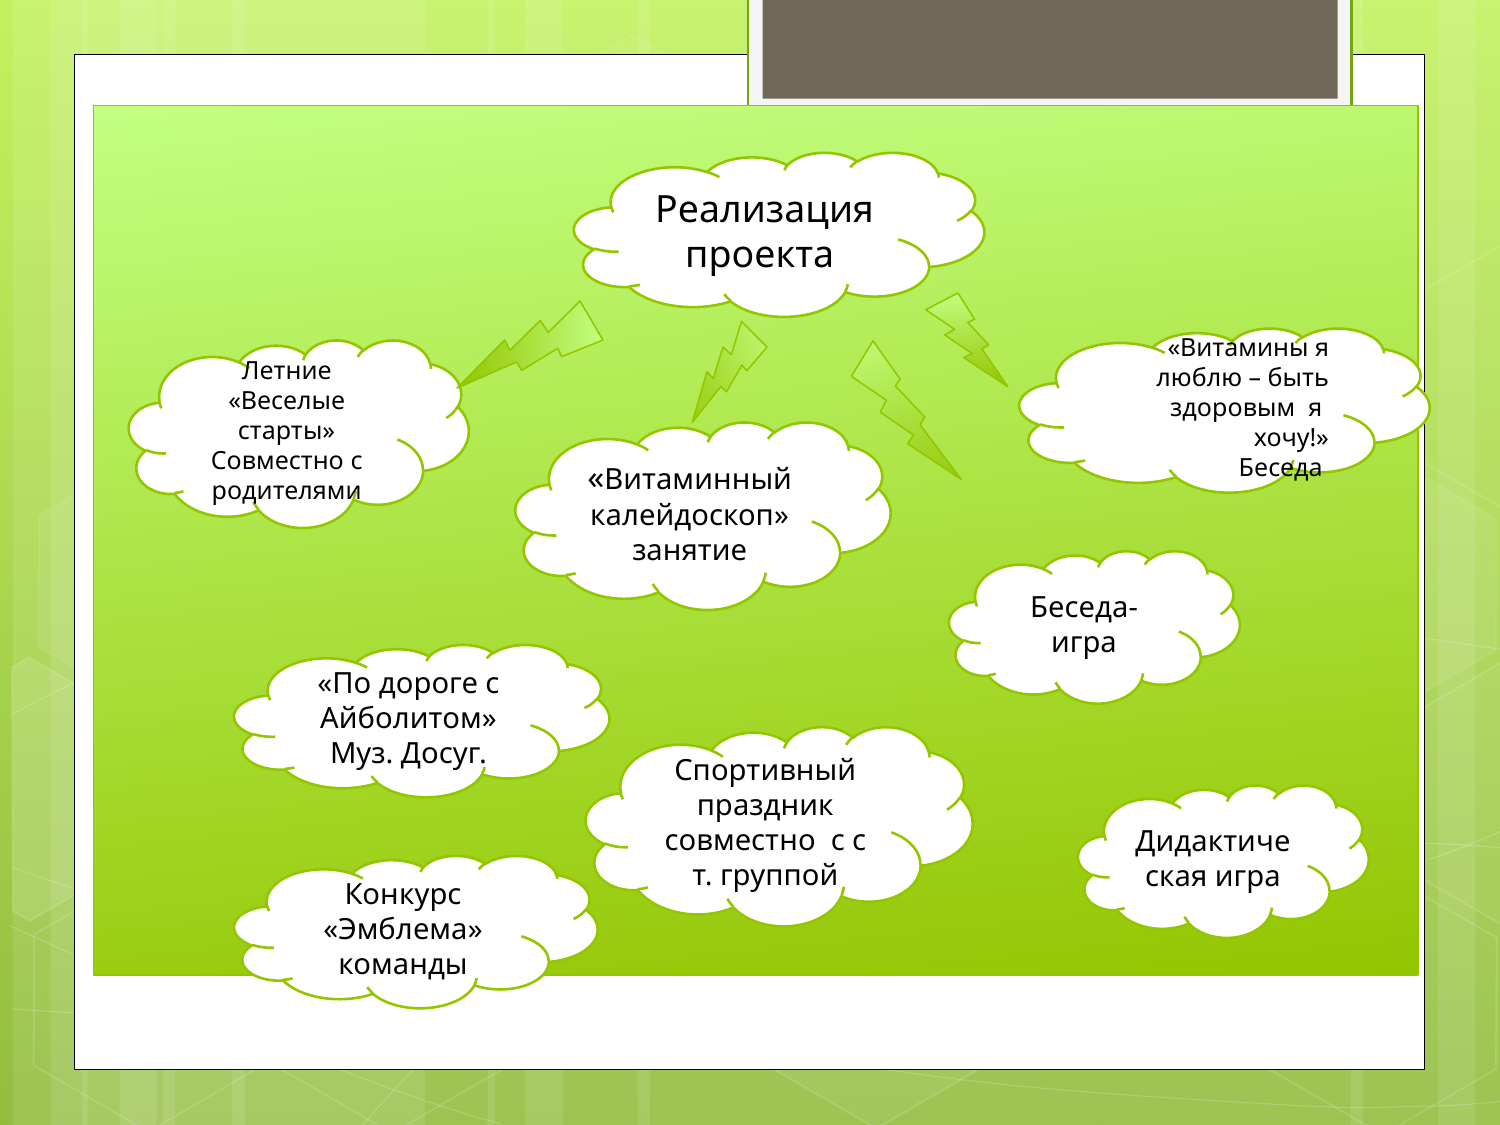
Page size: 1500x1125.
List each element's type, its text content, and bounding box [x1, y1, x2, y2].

text_box [93, 105, 1419, 976]
text_box [925, 292, 1009, 388]
text_box Летние «Веселые старты» Совместно с родителями [127, 339, 471, 530]
text_box Реализация проекта [572, 151, 986, 319]
text_box «По дороге с Айболитом» Муз. Досуг. [232, 643, 611, 799]
text_box «Витамины я люблю – быть здоровым я хочу!» Беседа [1017, 327, 1432, 494]
text_box Спортивный праздник совместно с с т. группой [584, 725, 975, 928]
text_box «Витаминный калейдоскоп» занятие [513, 421, 893, 612]
text_box Дидактическая игра [1076, 784, 1371, 940]
text_box Беседа-игра [947, 549, 1242, 705]
text_box [850, 340, 962, 480]
text_box [691, 320, 768, 424]
text_box Конкурс «Эмблема» команды [232, 854, 600, 1010]
text_box [456, 300, 604, 389]
